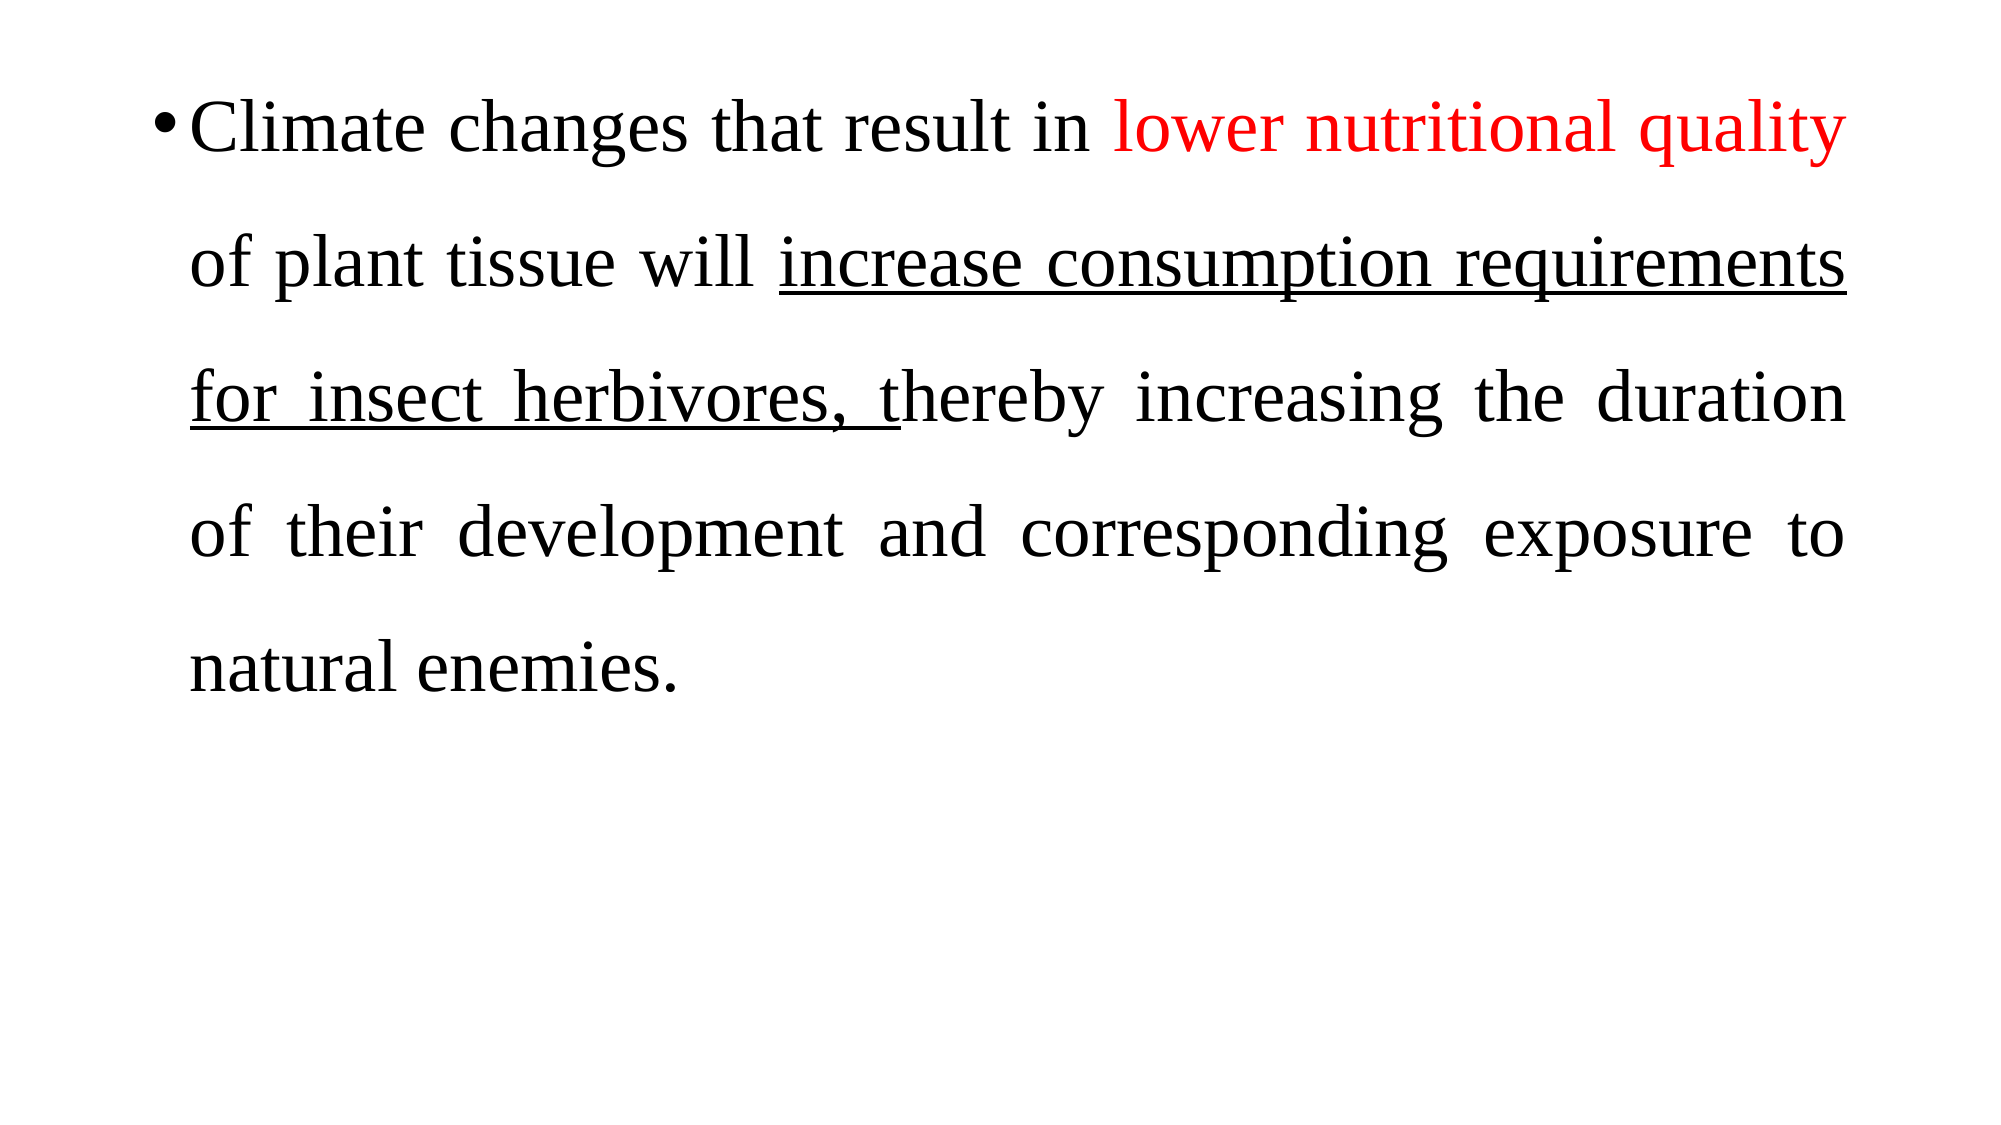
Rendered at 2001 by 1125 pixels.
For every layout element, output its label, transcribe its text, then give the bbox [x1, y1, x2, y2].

list Climate changes that result in lower nutritional quality of plant tissue will increase consumption requirements for insect herbivores, thereby increasing the duration of their development and corresponding exposure to natural enemies. [137, 24, 1863, 1072]
